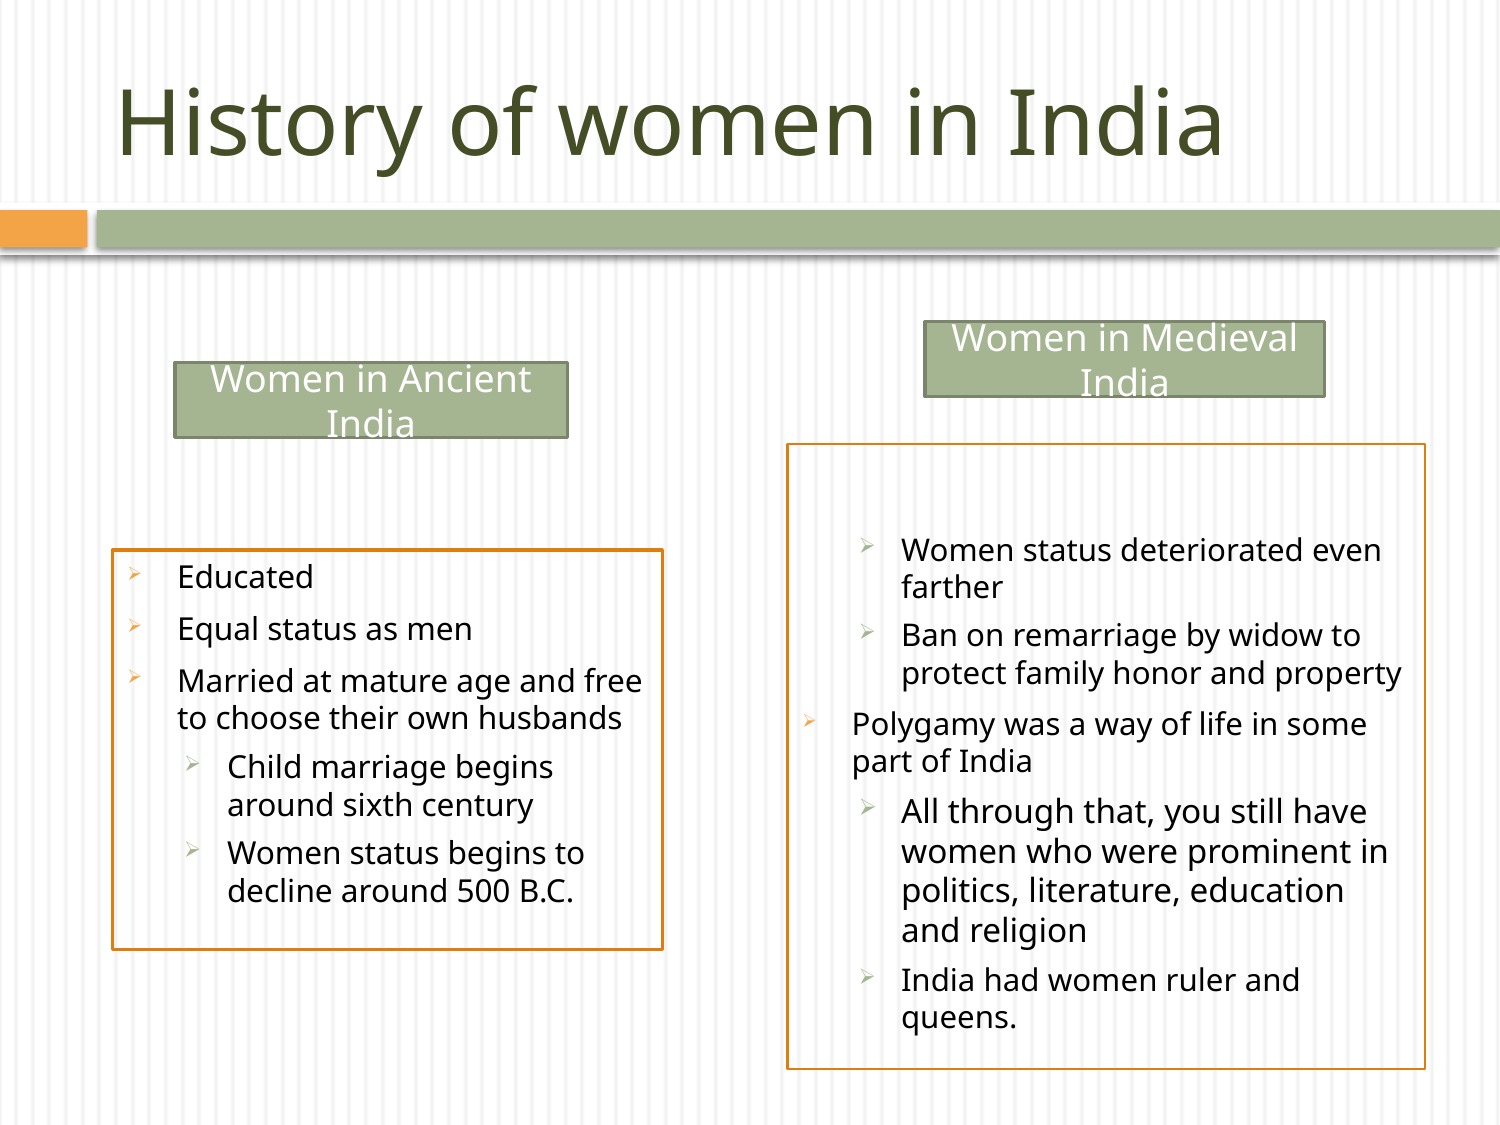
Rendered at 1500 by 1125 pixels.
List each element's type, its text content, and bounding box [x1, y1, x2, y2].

title History of women in India [99, 37, 1438, 200]
text_box Women in Medieval India [923, 320, 1326, 398]
text_box Women in Ancient India [173, 361, 569, 439]
list Women status deteriorated even farther Ban on remarriage by widow to protect family honor and property Polygamy was a way of life in some part of India All through that, you still have women who were prominent in politics, literature, education and religion India had women ruler and queens. [787, 443, 1425, 1069]
list Educated Equal status as men Married at mature age and free to choose their own husbands Child marriage begins around sixth century Women status begins to decline around 500 B.C. [112, 549, 663, 950]
